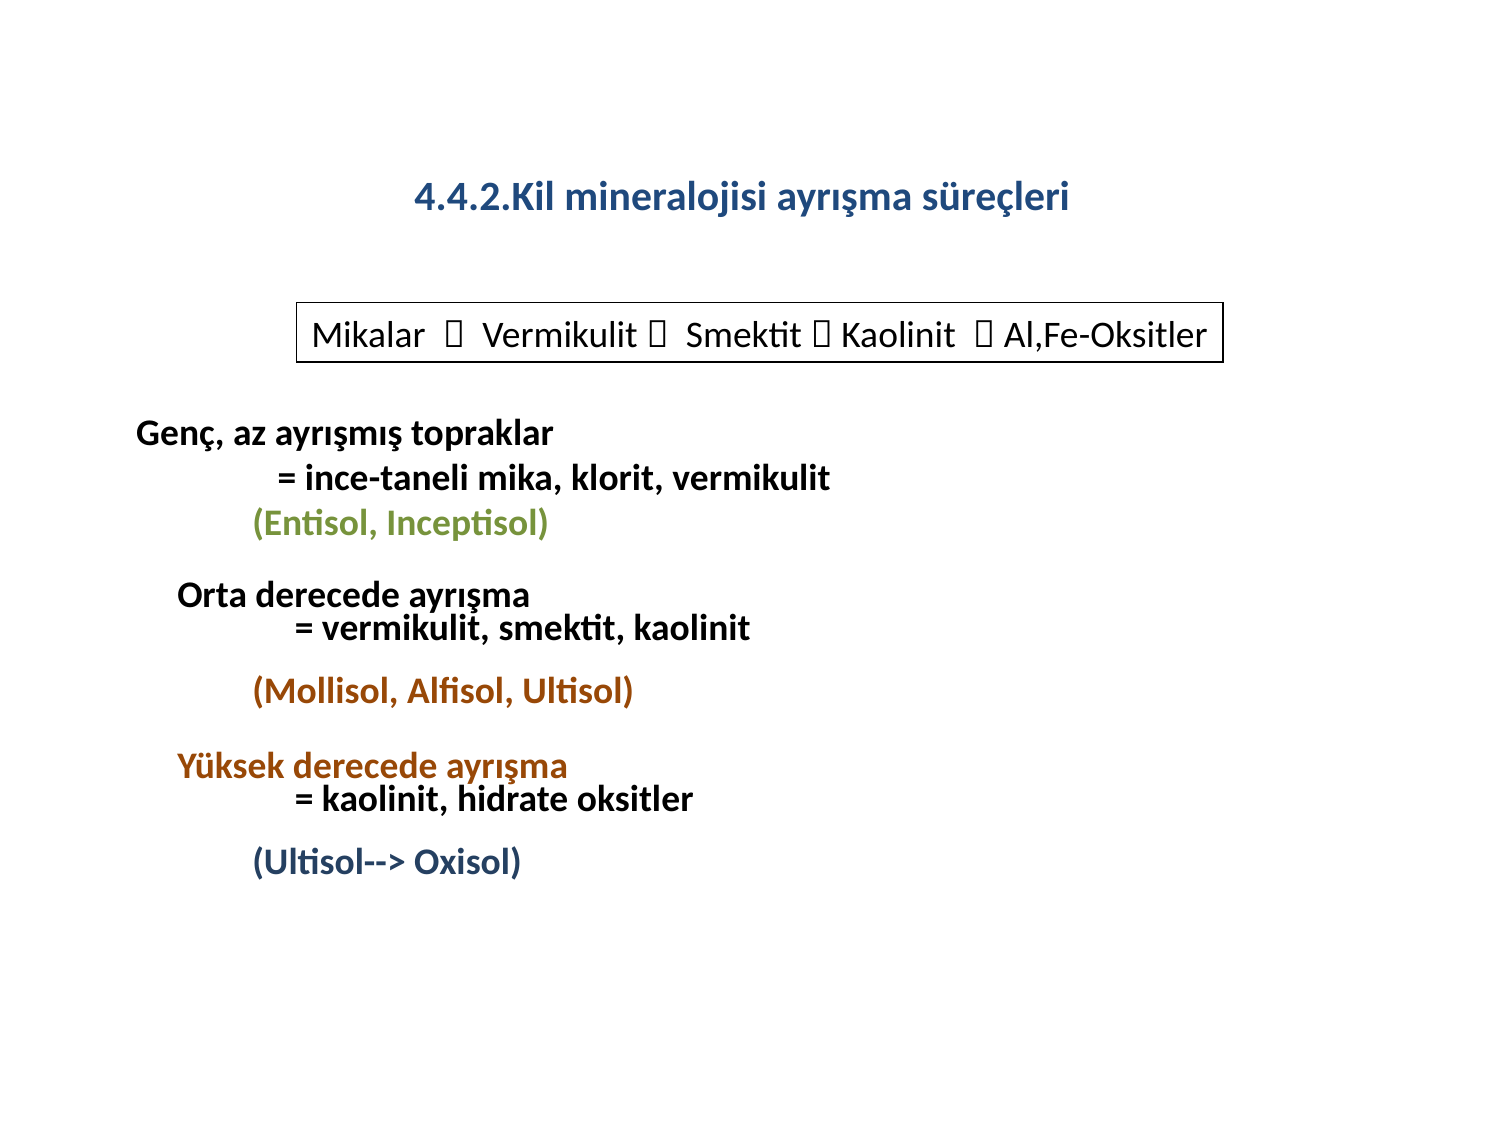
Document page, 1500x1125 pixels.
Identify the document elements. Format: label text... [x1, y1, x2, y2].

text_box Genç, az ayrışmış topraklar = ince-taneli mika, klorit, vermikulit (Entisol, Inceptisol) Orta derecede ayrışma = vermikulit, smektit, kaolinit (Mollisol, Alfisol, Ultisol) Yüksek derecede ayrışma = kaolinit, hidrate oksitler (Ultisol--> Oxisol) [87, 400, 1388, 888]
text_box 4.4.2.Kil mineralojisi ayrışma süreçleri [399, 160, 1086, 226]
text_box Mikalar  Vermikulit  Smektit  Kaolinit  Al,Fe-Oksitler [296, 302, 1223, 363]
